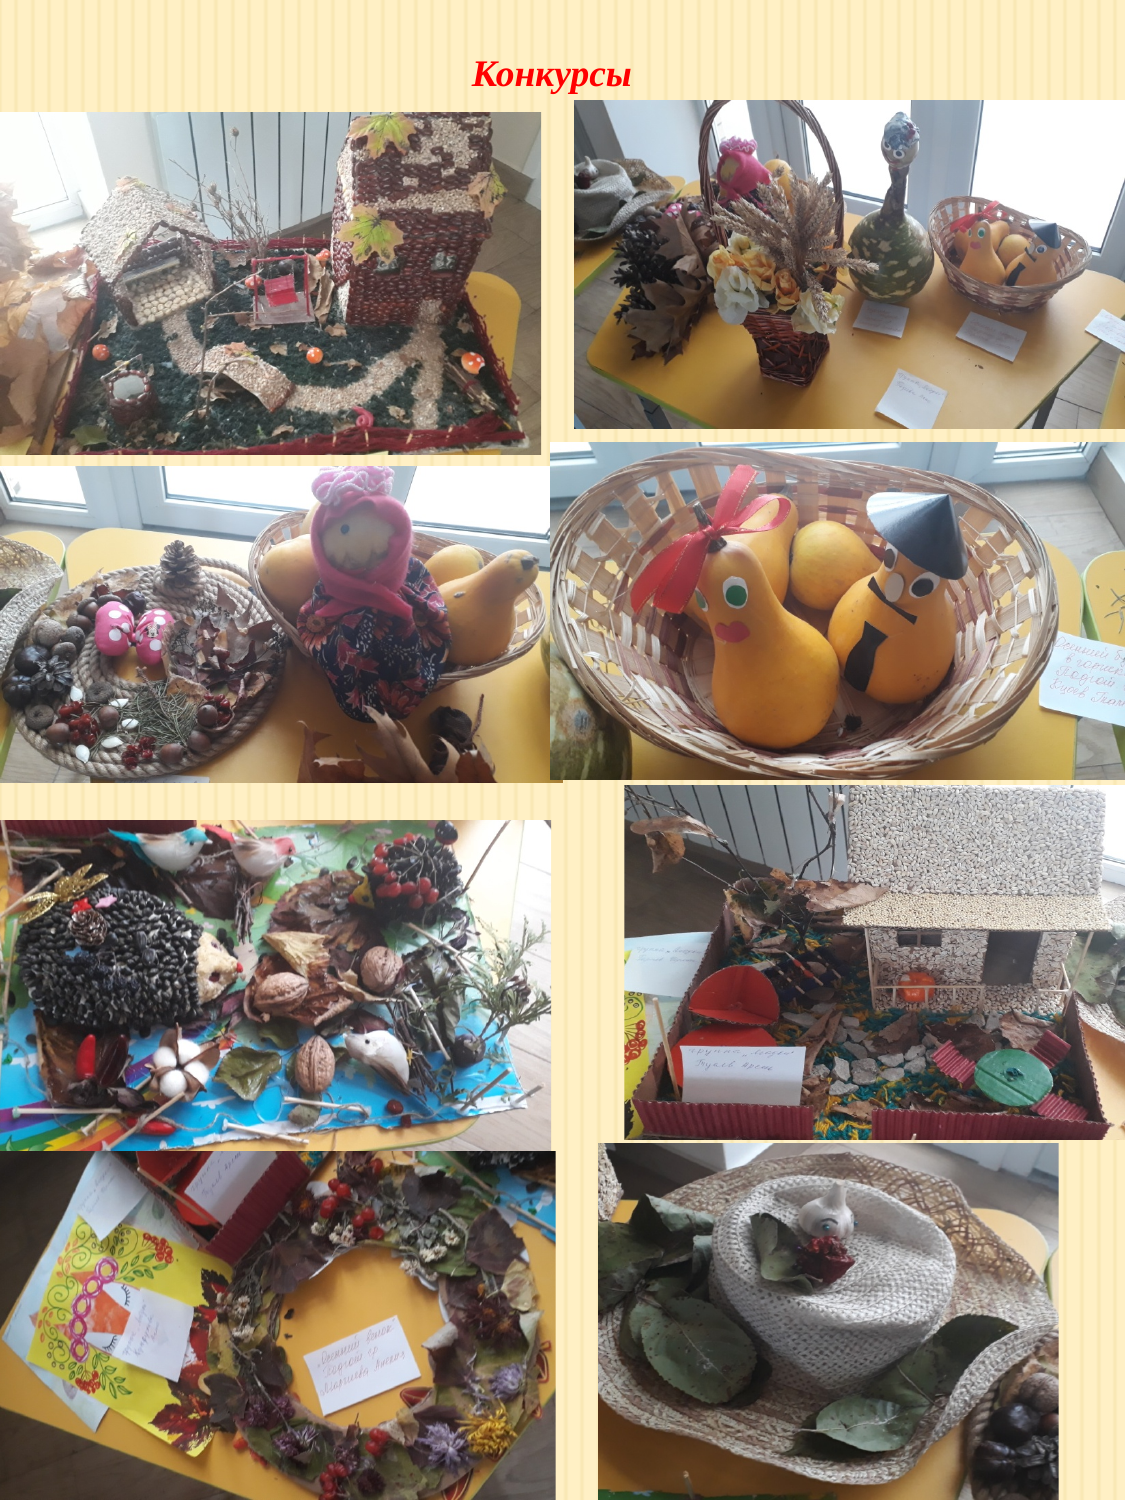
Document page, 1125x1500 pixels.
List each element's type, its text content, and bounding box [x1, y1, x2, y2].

picture [0, 442, 1125, 784]
picture [0, 111, 542, 455]
picture [573, 99, 1125, 429]
picture [0, 820, 556, 1500]
picture [598, 785, 1125, 1500]
text_box Конкурсы [457, 41, 648, 101]
